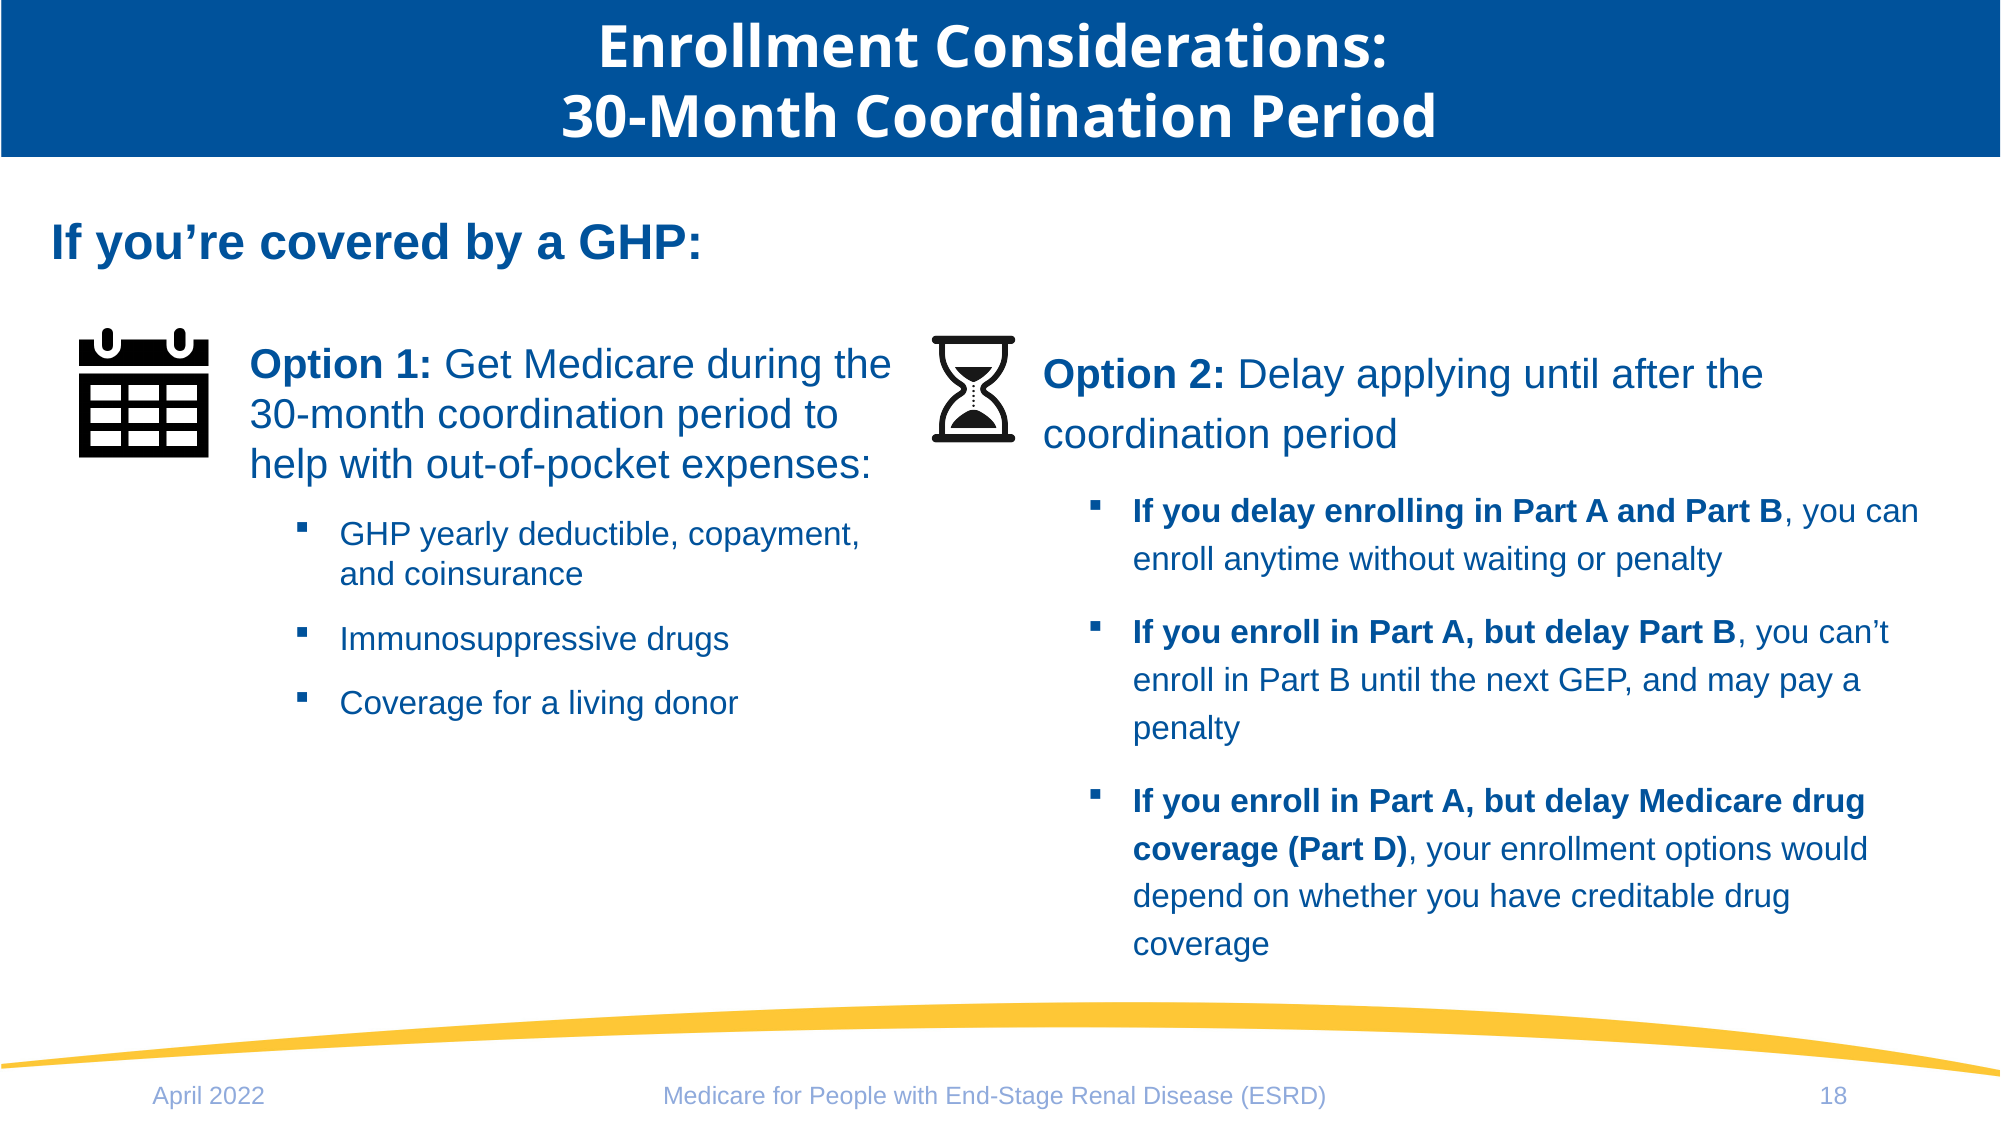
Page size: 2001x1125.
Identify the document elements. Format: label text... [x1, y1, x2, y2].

text_box Option 2: Delay applying until after the coordination period If you delay enrolling in Part A and Part B, you can enroll anytime without waiting or penalty If you enroll in Part A, but delay Part B, you can’t enroll in Part B until the next GEP, and may pay a penalty If you enroll in Part A, but delay Medicare drug coverage (Part D), your enrollment options would depend on whether you have creditable drug coverage [1027, 329, 1947, 990]
title Enrollment Considerations: 30-Month Coordination Period [0, 2, 2000, 173]
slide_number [137, 1065, 588, 1125]
picture [0, 0, 2001, 1125]
list Option 1: Get Medicare during the 30-month coordination period to help with out-of-pocket expenses: GHP yearly deductible, copayment, and coinsurance Immunosuppressive drugs Coverage for a living donor [234, 329, 908, 952]
footer Medicare for People with End-Stage Renal Disease (ESRD) [645, 1065, 1347, 1125]
text_box If you’re covered by a GHP: [36, 201, 955, 277]
slide_number 18 [1412, 1065, 1863, 1125]
